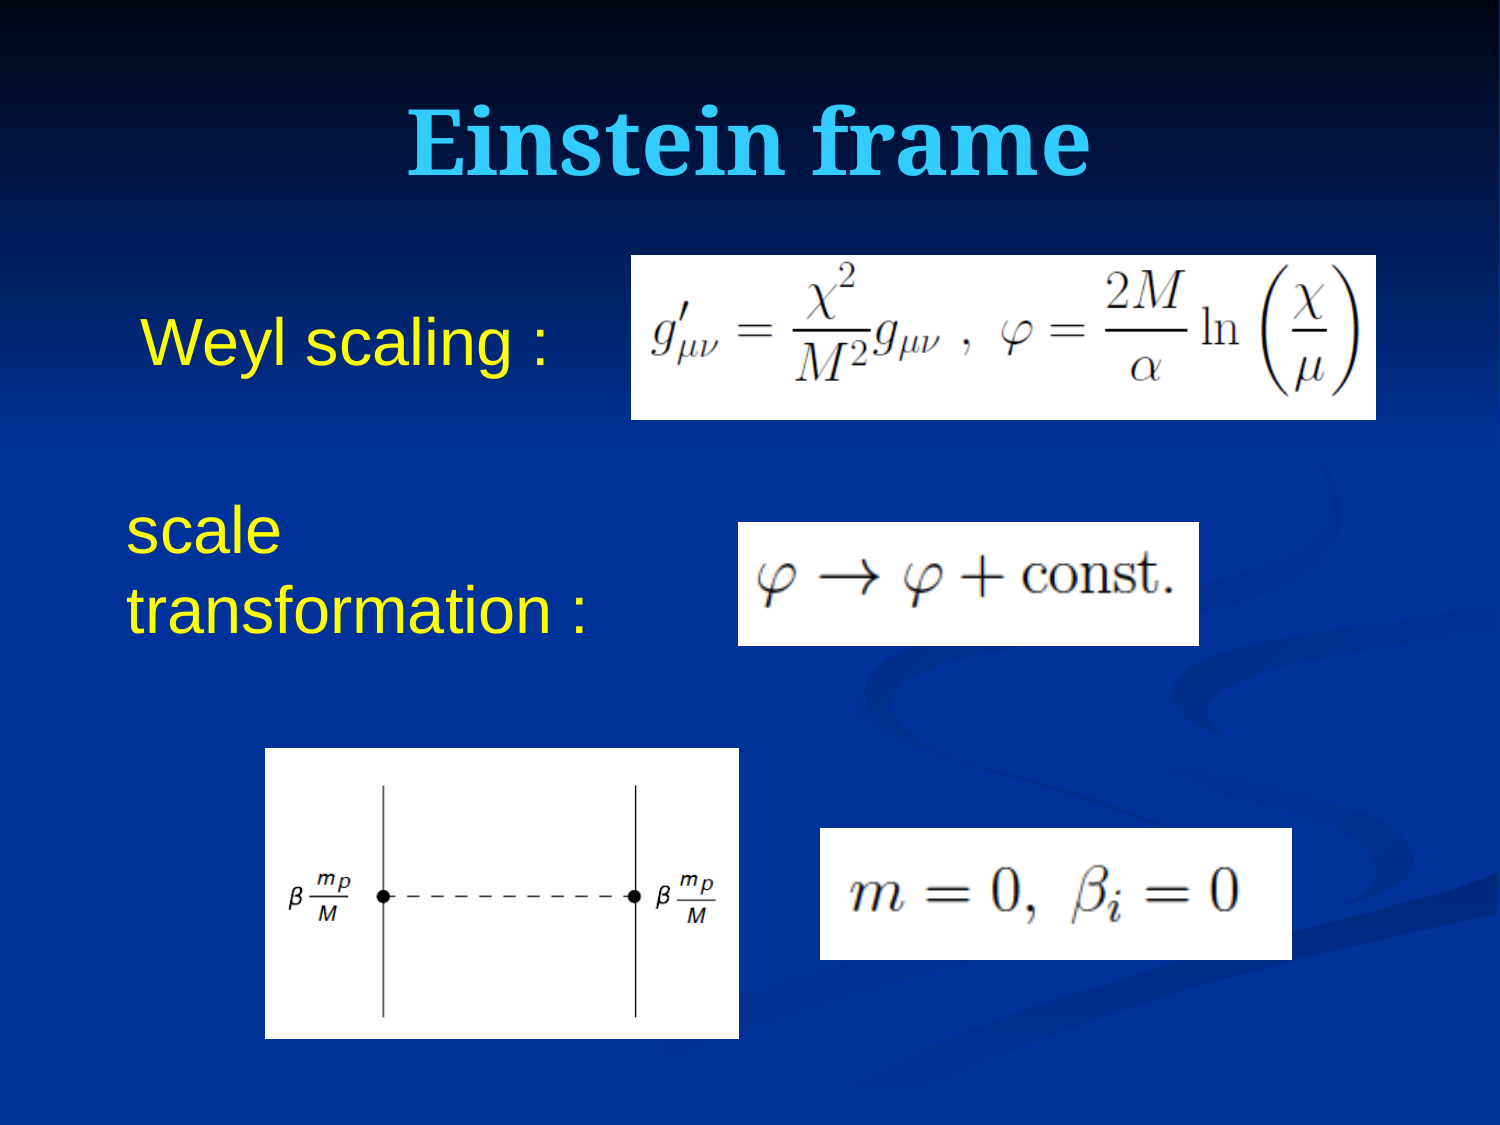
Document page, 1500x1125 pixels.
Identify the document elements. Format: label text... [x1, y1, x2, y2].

text_box scale transformation : [112, 479, 691, 654]
title Einstein frame [74, 44, 1426, 233]
picture [820, 828, 1292, 960]
text_box Weyl scaling : [88, 290, 597, 386]
picture [737, 522, 1199, 646]
picture [631, 255, 1377, 421]
picture [265, 748, 739, 1040]
